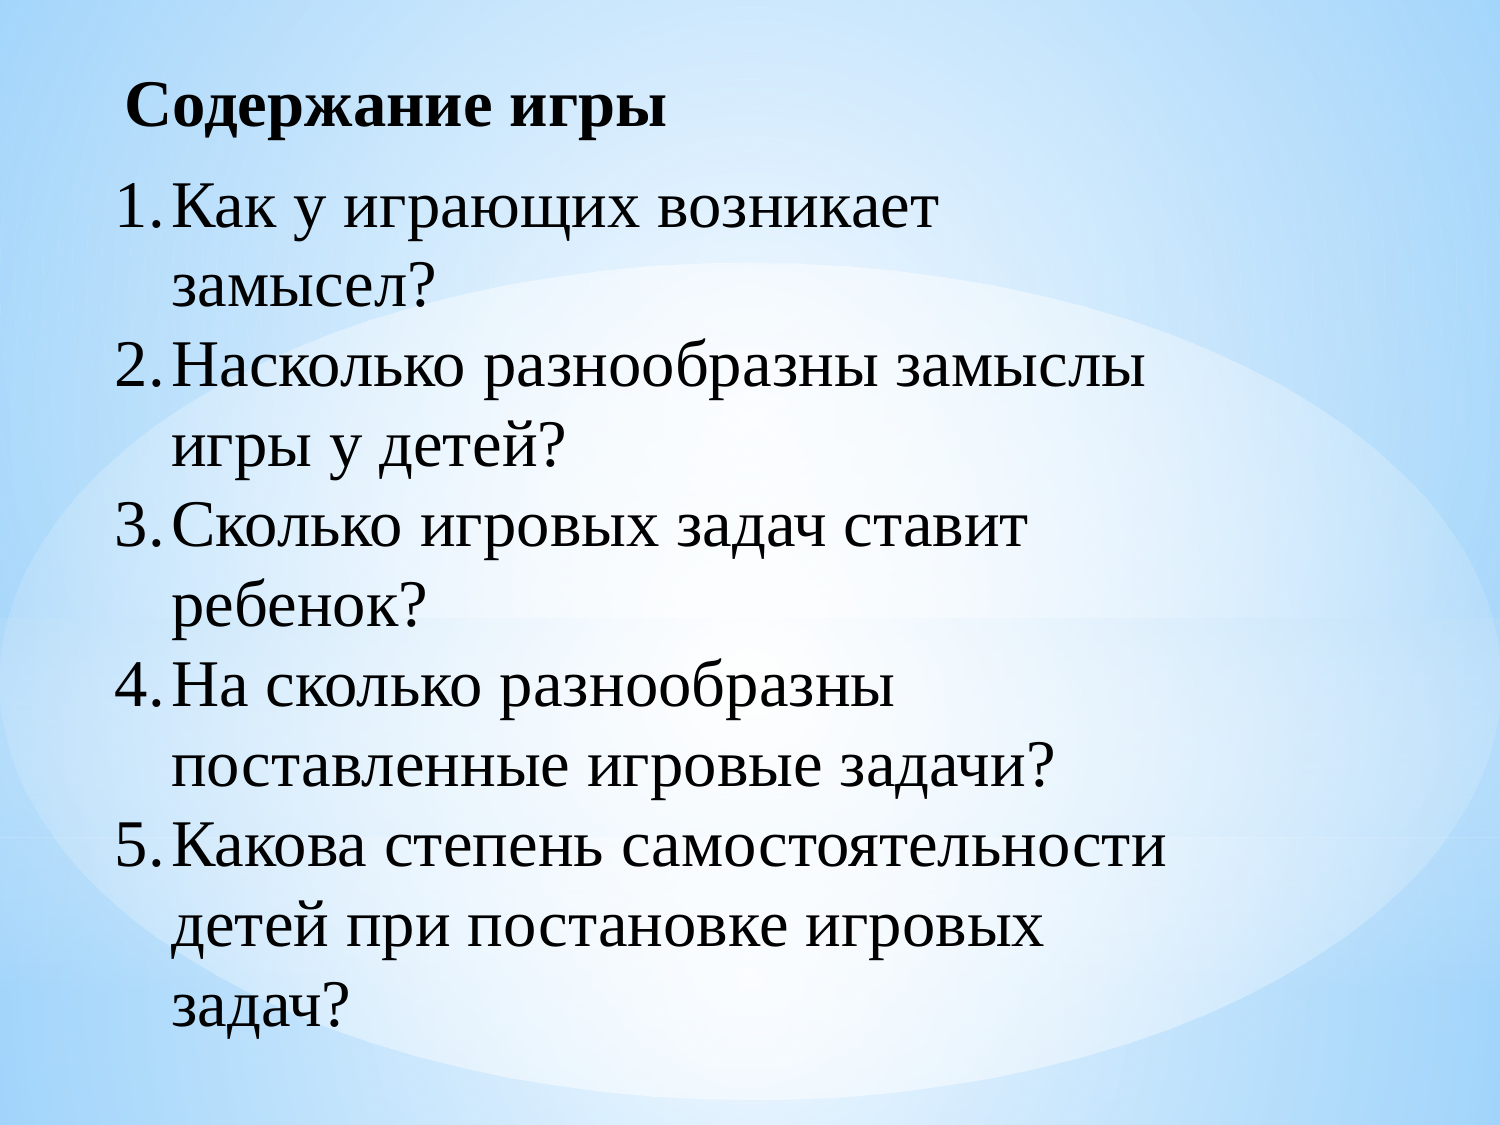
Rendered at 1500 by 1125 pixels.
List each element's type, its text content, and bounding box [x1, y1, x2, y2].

text_box Содержание игры Как у играющих возникает замысел? Насколько разнообразны замыслы игры у детей? Сколько игровых задач ставит ребенок? На сколько разнообразны поставленные игровые задачи? Какова степень самостоятельности детей при постановке игровых задач? [100, 52, 1208, 1048]
text_box [17, 30, 1483, 251]
